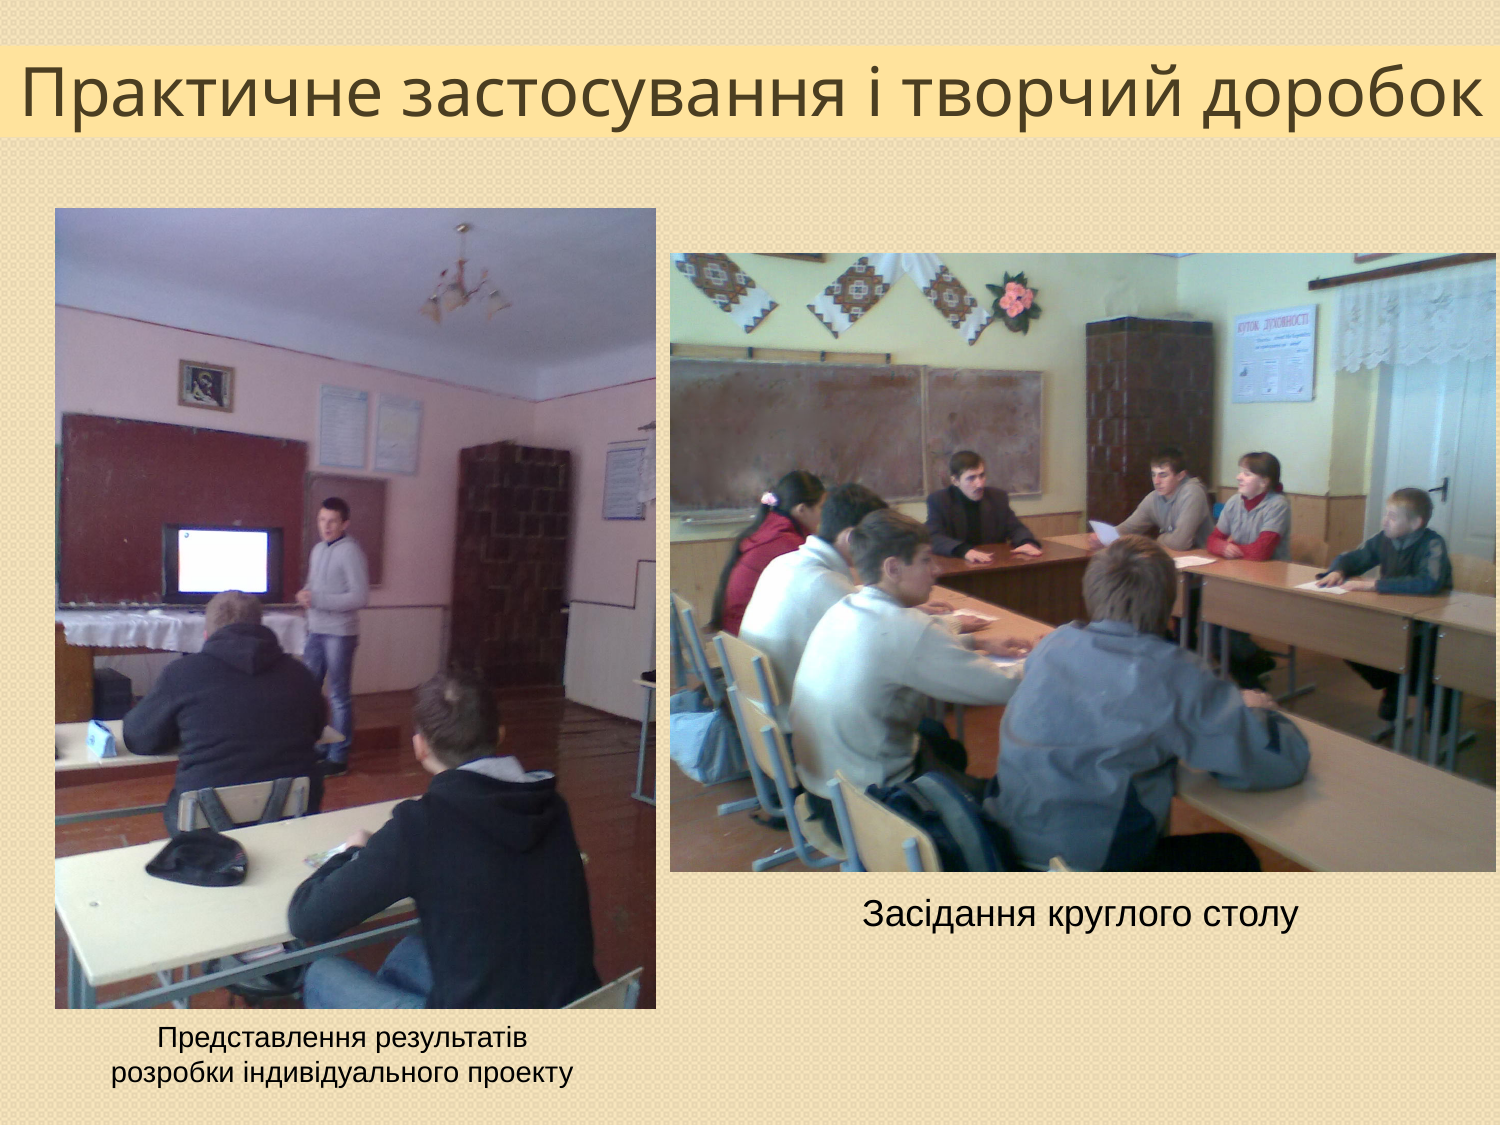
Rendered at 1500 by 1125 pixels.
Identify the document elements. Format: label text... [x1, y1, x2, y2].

text_box Практичне застосування і творчий доробок [0, 45, 1500, 138]
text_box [670, 252, 1496, 943]
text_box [55, 207, 656, 1098]
